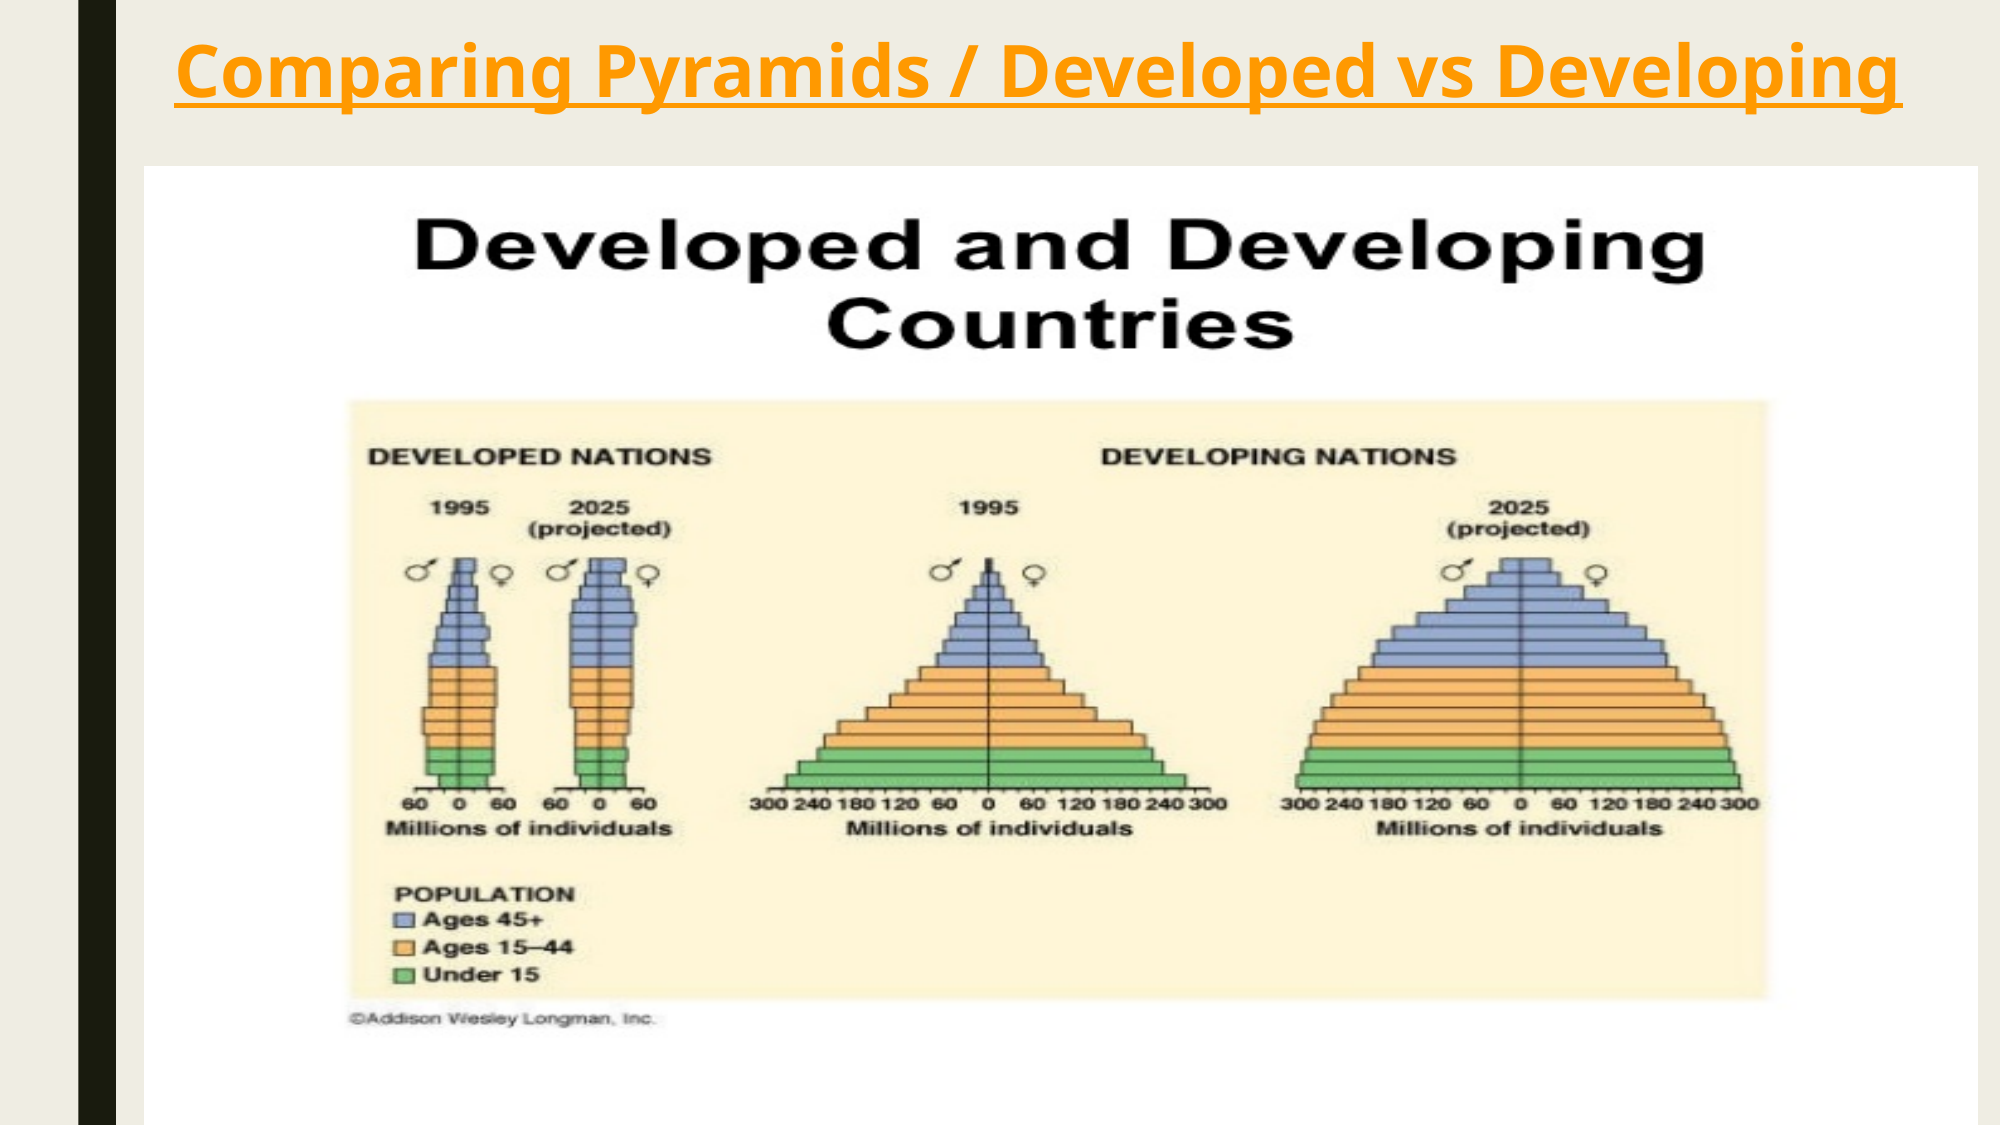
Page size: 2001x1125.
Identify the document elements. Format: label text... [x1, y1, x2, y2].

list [144, 166, 1978, 1125]
title Comparing Pyramids / Developed vs Developing [159, 27, 1978, 166]
